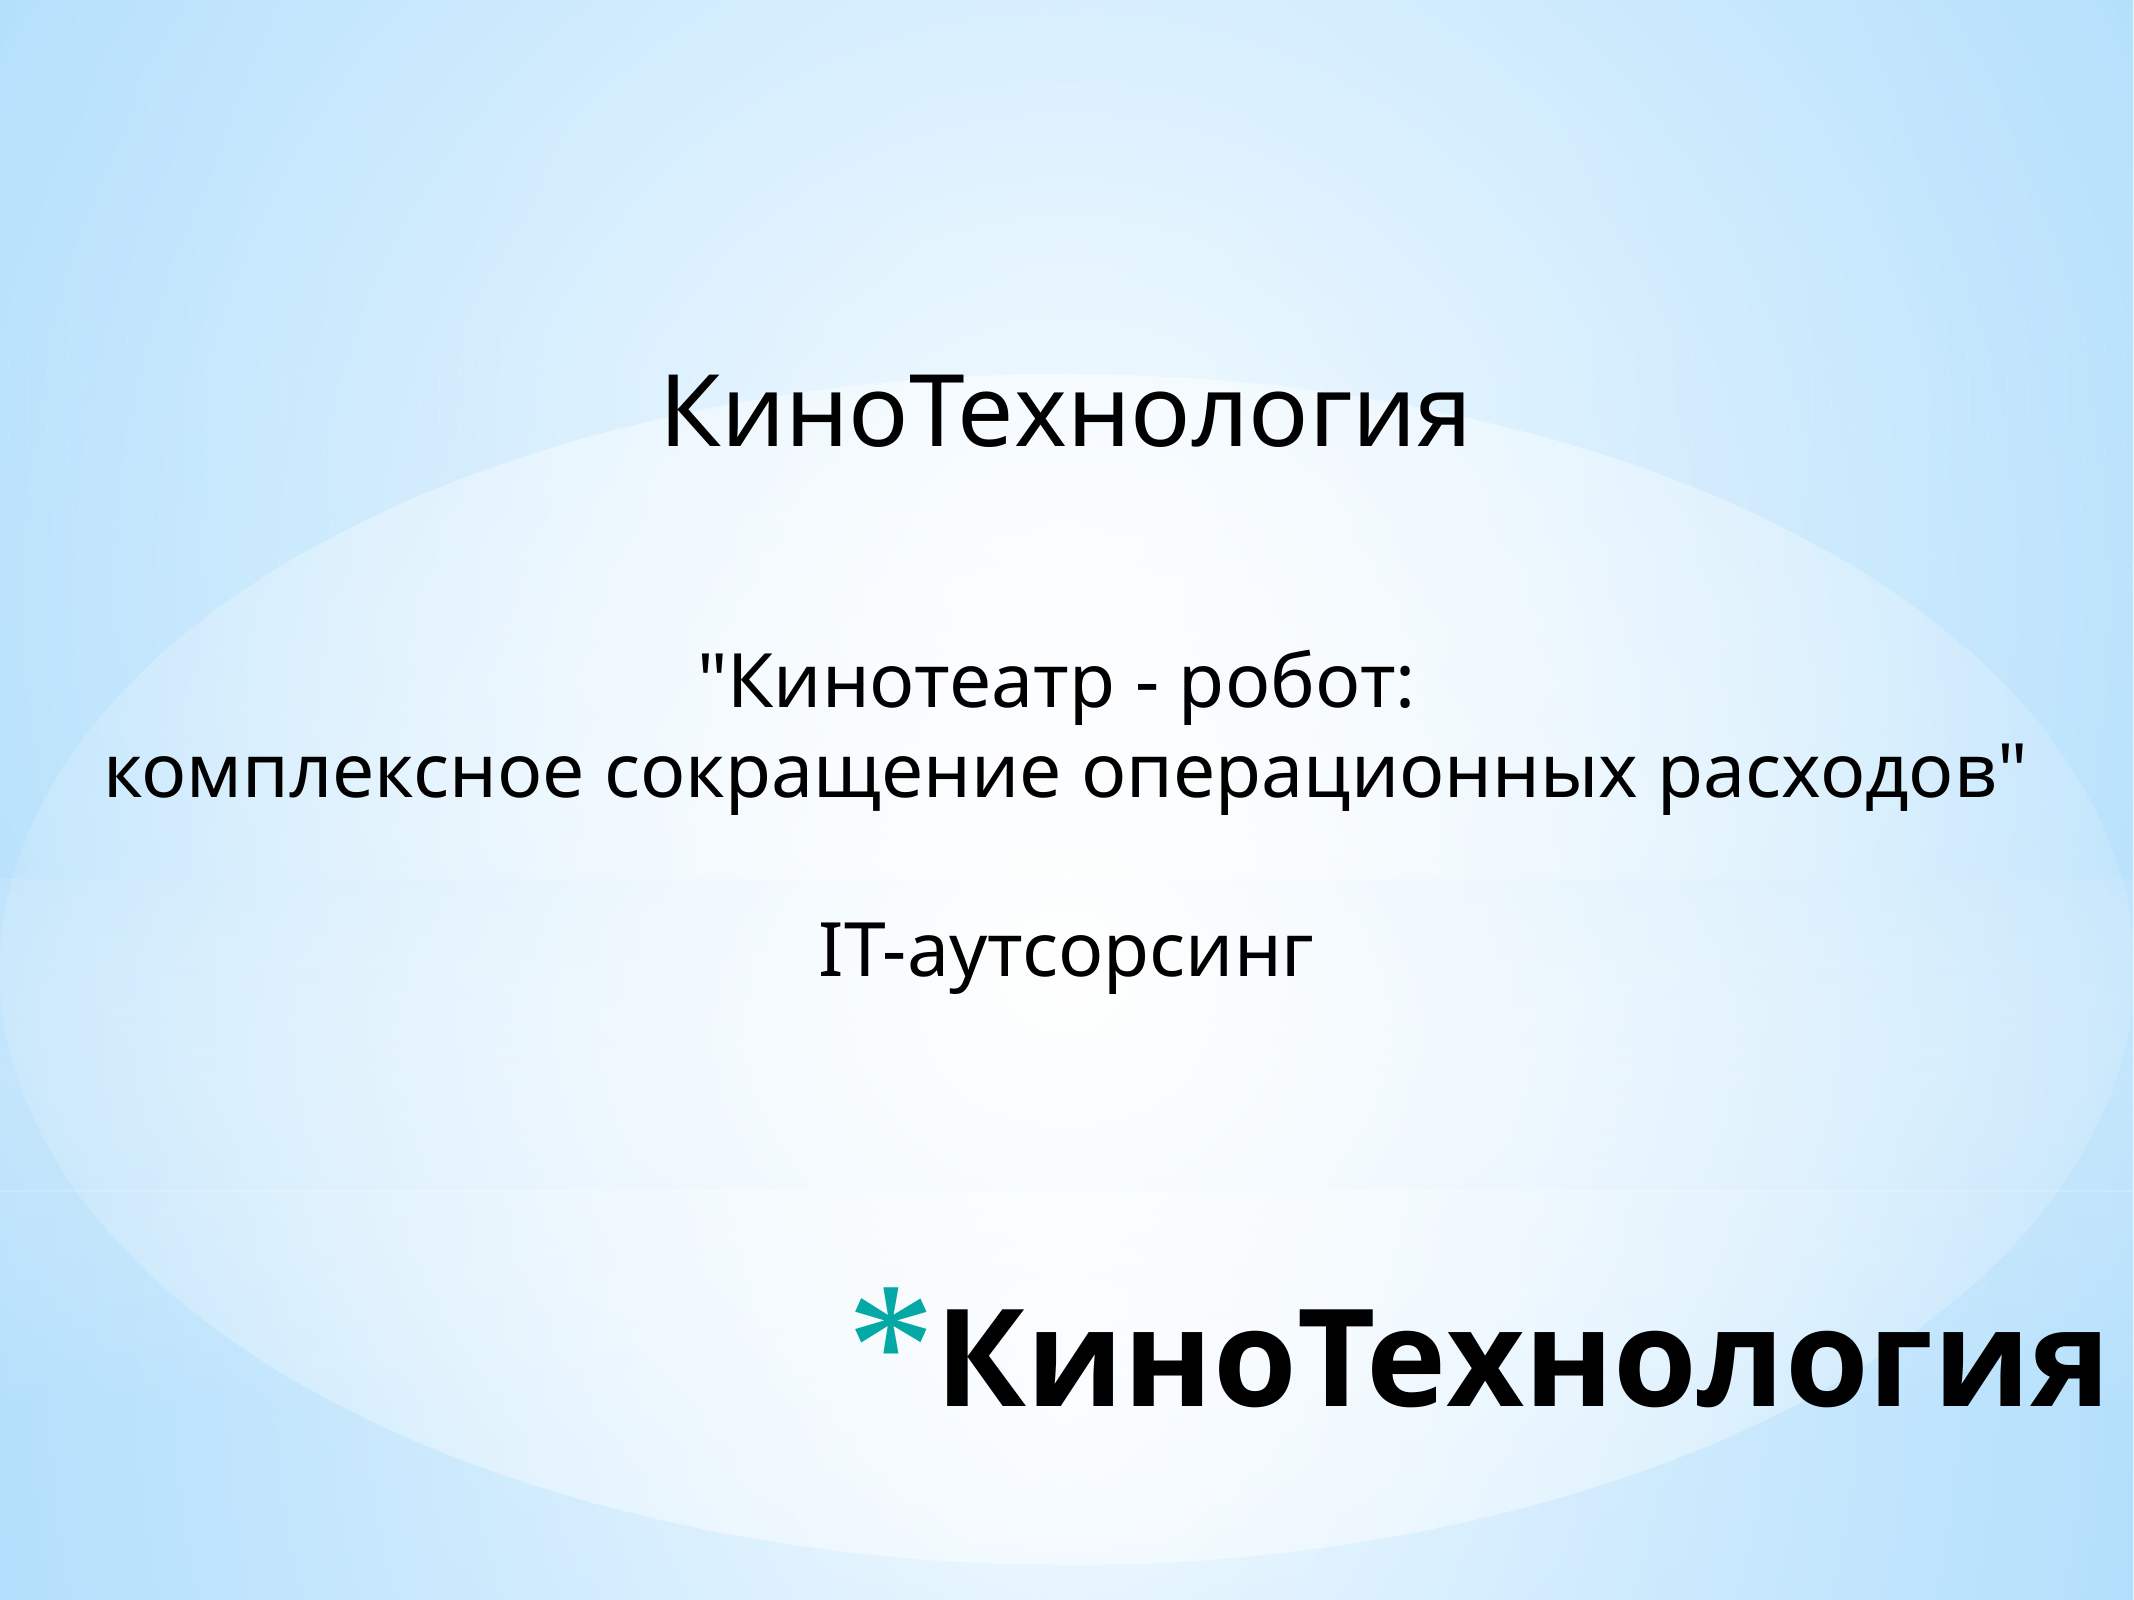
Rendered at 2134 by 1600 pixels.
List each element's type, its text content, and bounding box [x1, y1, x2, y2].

text_box "Кинотеатр - робот: комплексное сокращение операционных расходов" [88, 625, 2045, 820]
text_box КиноТехнология [644, 339, 1489, 475]
title КиноТехнология [558, 1260, 2134, 1600]
text_box IT-аутсорсинг [803, 894, 1330, 1000]
